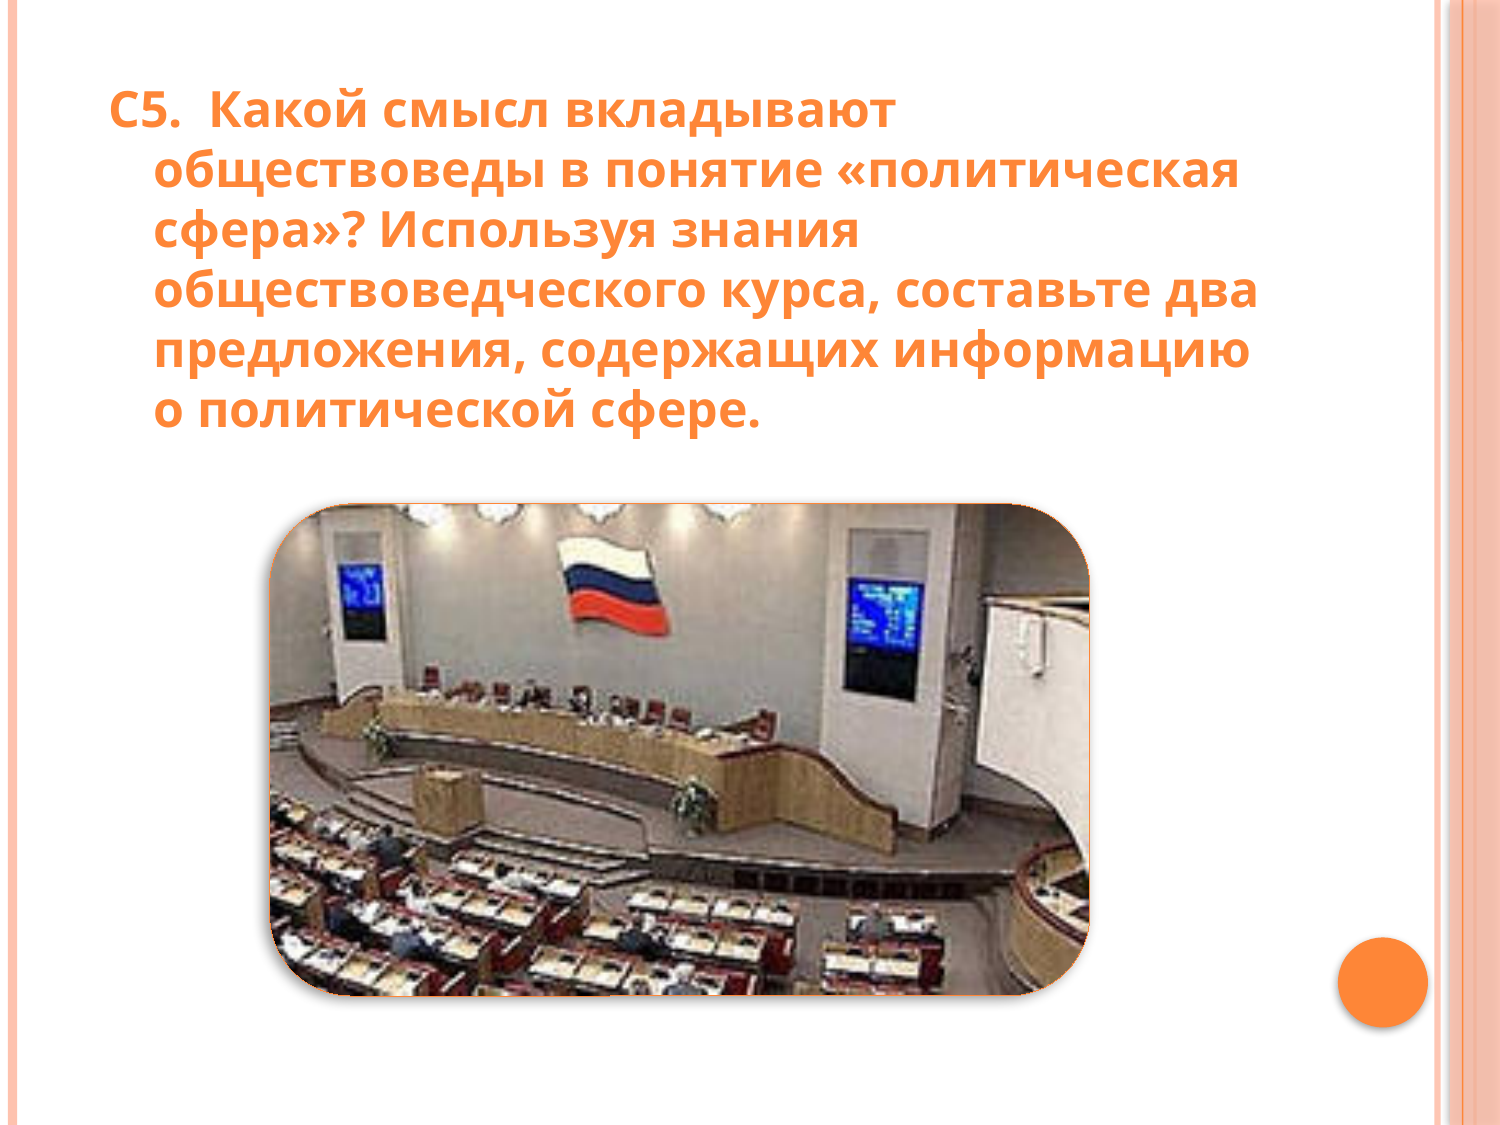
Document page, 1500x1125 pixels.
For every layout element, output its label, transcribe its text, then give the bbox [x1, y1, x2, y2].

list С5. Какой смысл вкладывают обществоведы в понятие «политическая сфера»? Используя знания обществоведческого курса, составьте два предложения, содержащих информацию о политической сфере. [93, 70, 1289, 1062]
picture [268, 503, 1091, 997]
